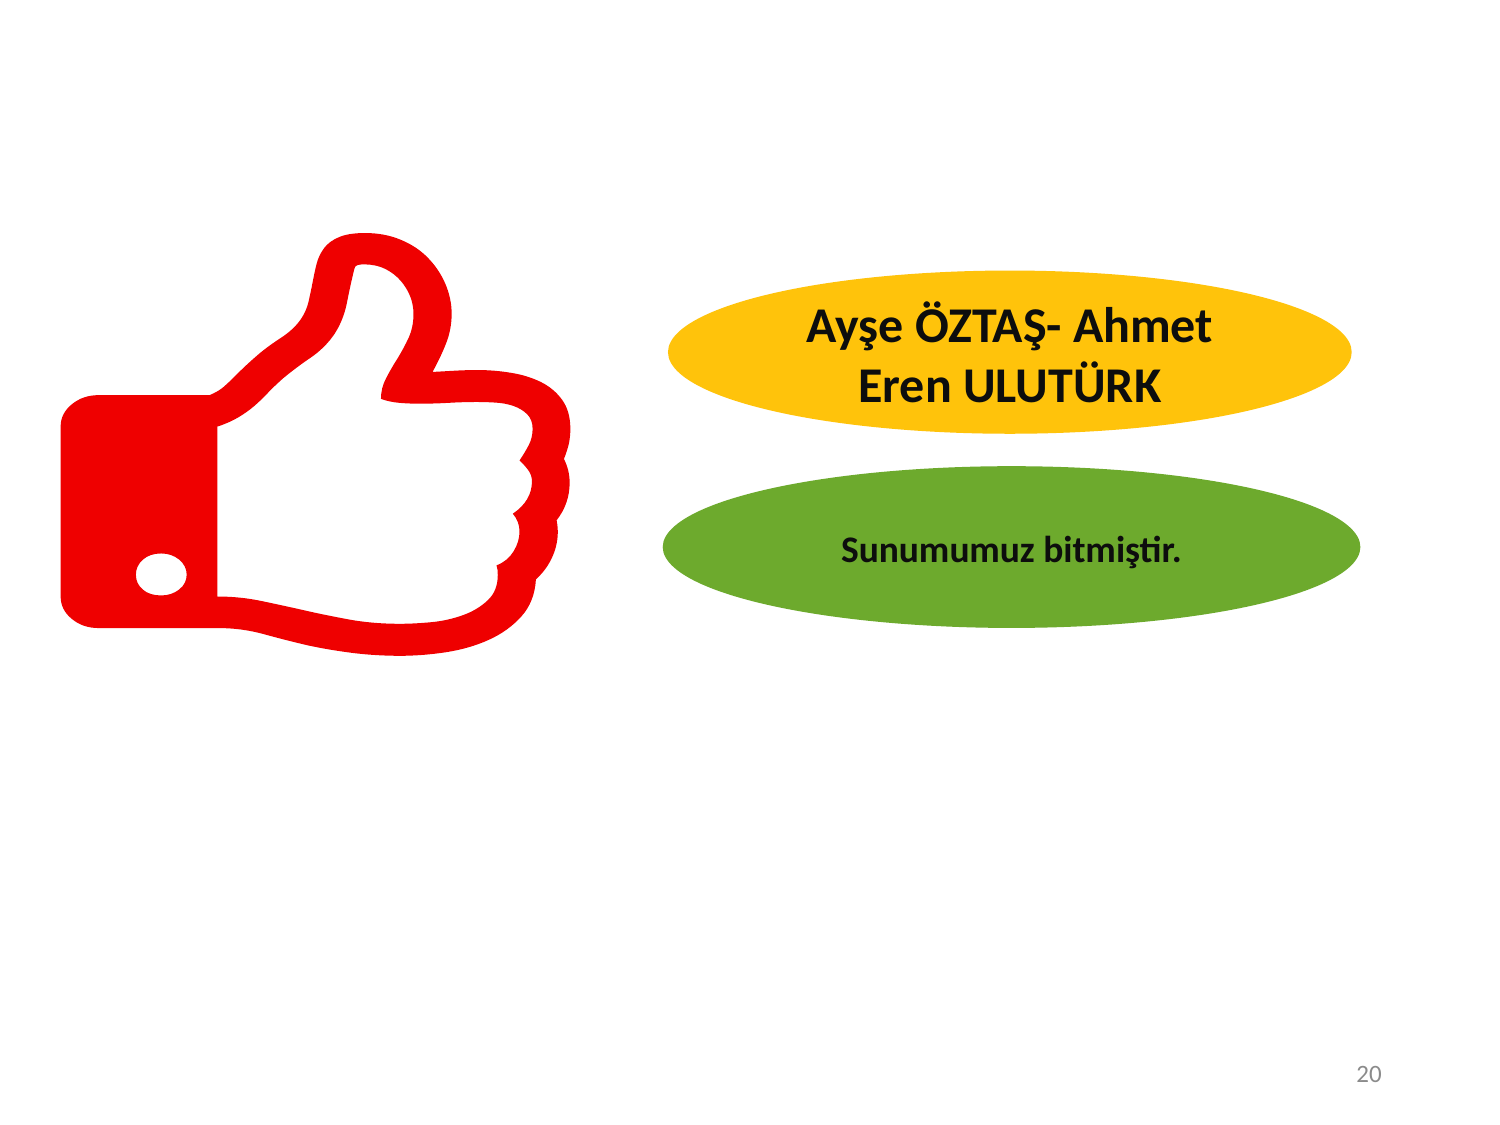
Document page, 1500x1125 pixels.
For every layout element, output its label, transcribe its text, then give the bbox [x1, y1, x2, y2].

slide_number 20 [1059, 1042, 1397, 1103]
text_box [60, 233, 571, 656]
text_box Ayşe ÖZTAŞ- Ahmet Eren ULUTÜRK [666, 269, 1353, 435]
text_box Sunumumuz bitmiştir. [661, 465, 1362, 629]
